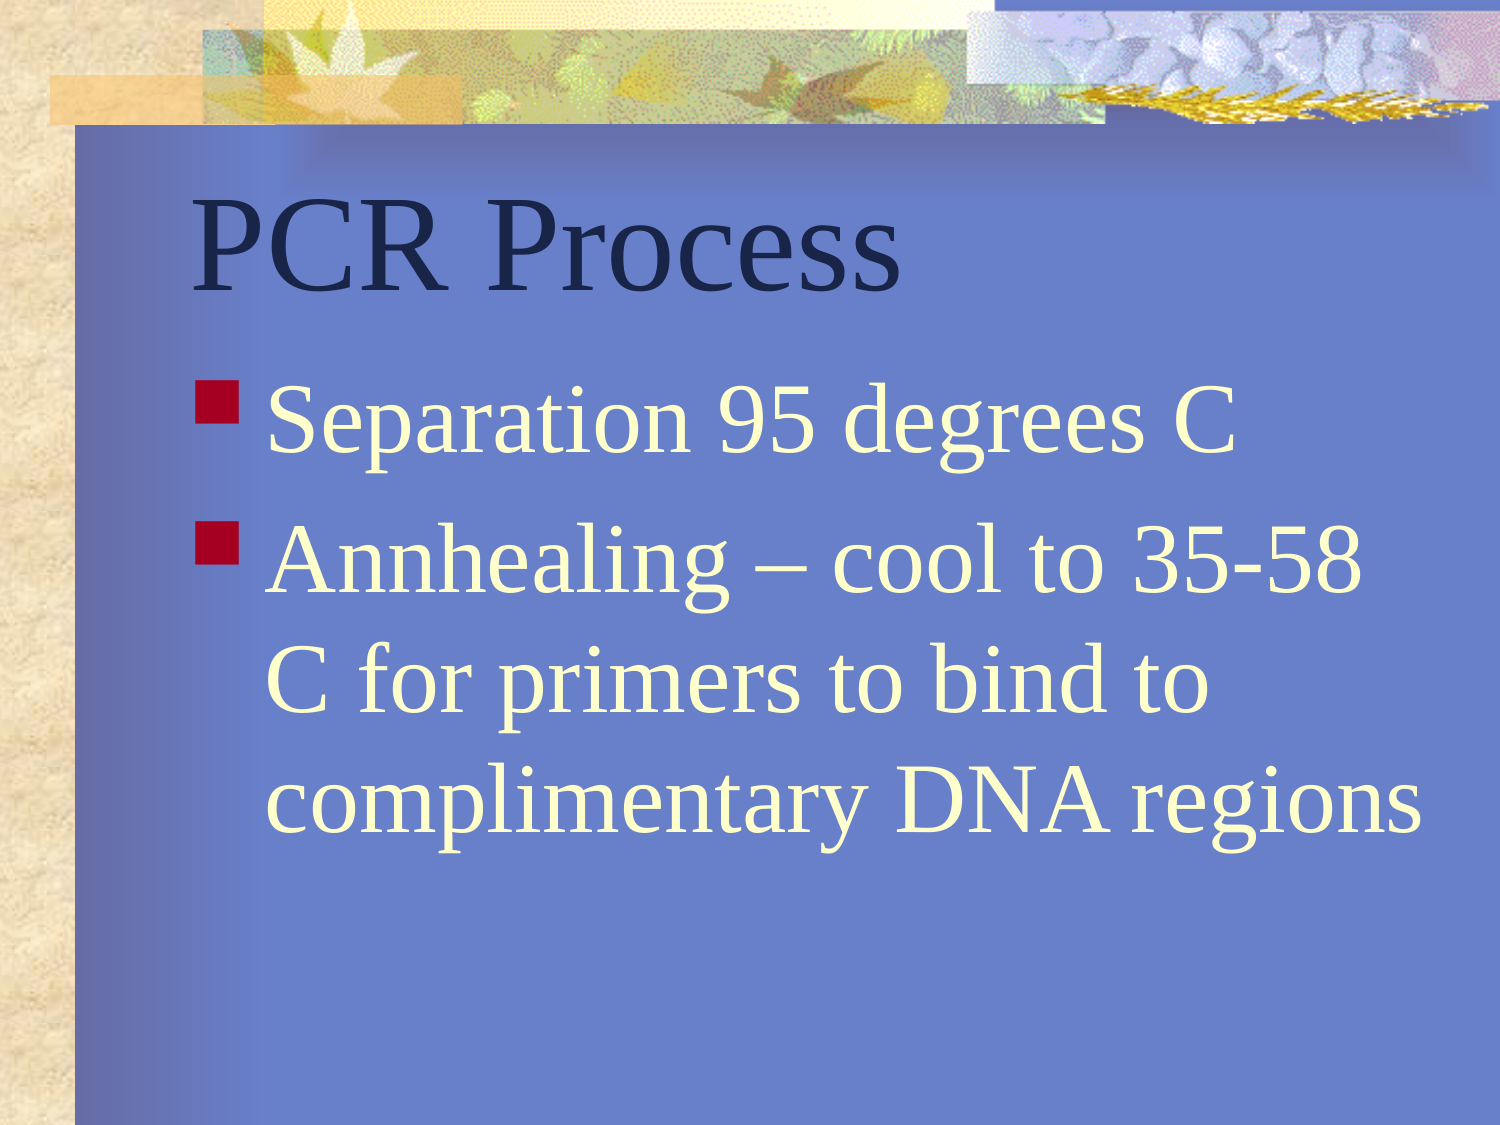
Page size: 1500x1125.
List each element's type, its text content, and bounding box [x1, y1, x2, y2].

list Separation 95 degrees C Annhealing – cool to 35-58 C for primers to bind to complimentary DNA regions [174, 344, 1451, 1020]
picture [0, 0, 1500, 1125]
title PCR Process [174, 137, 1451, 326]
